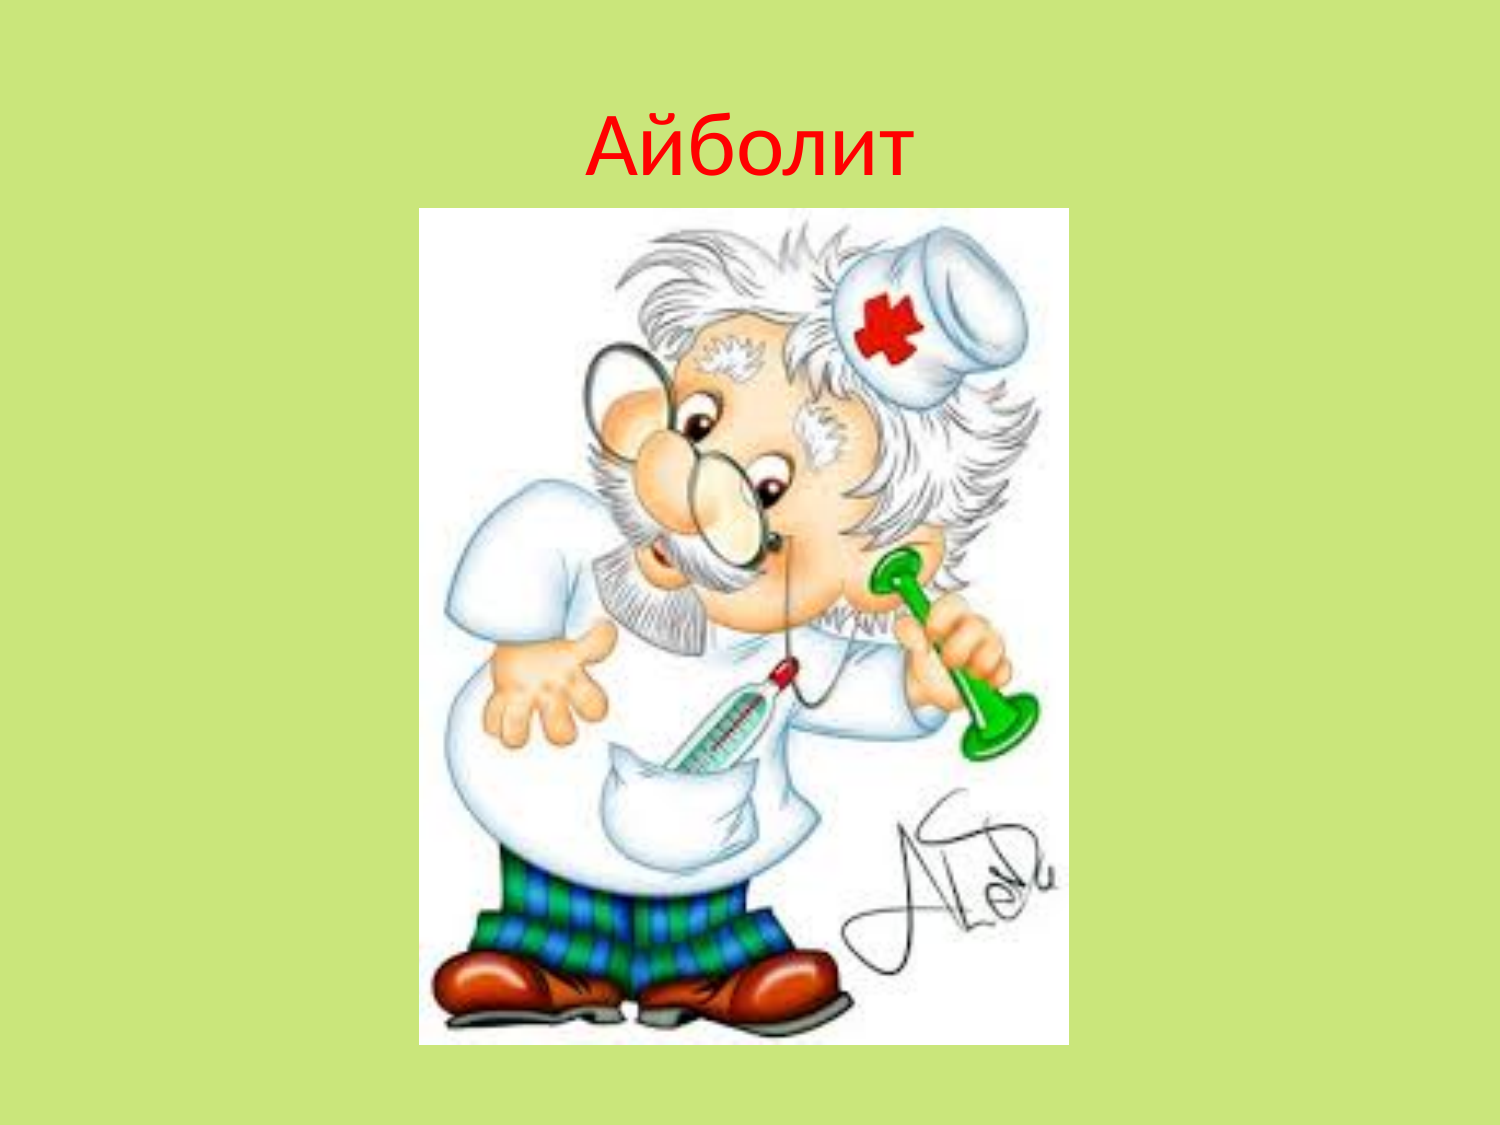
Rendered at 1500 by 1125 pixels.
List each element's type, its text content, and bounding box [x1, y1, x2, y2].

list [419, 207, 1070, 1045]
title Айболит [75, 45, 1425, 233]
